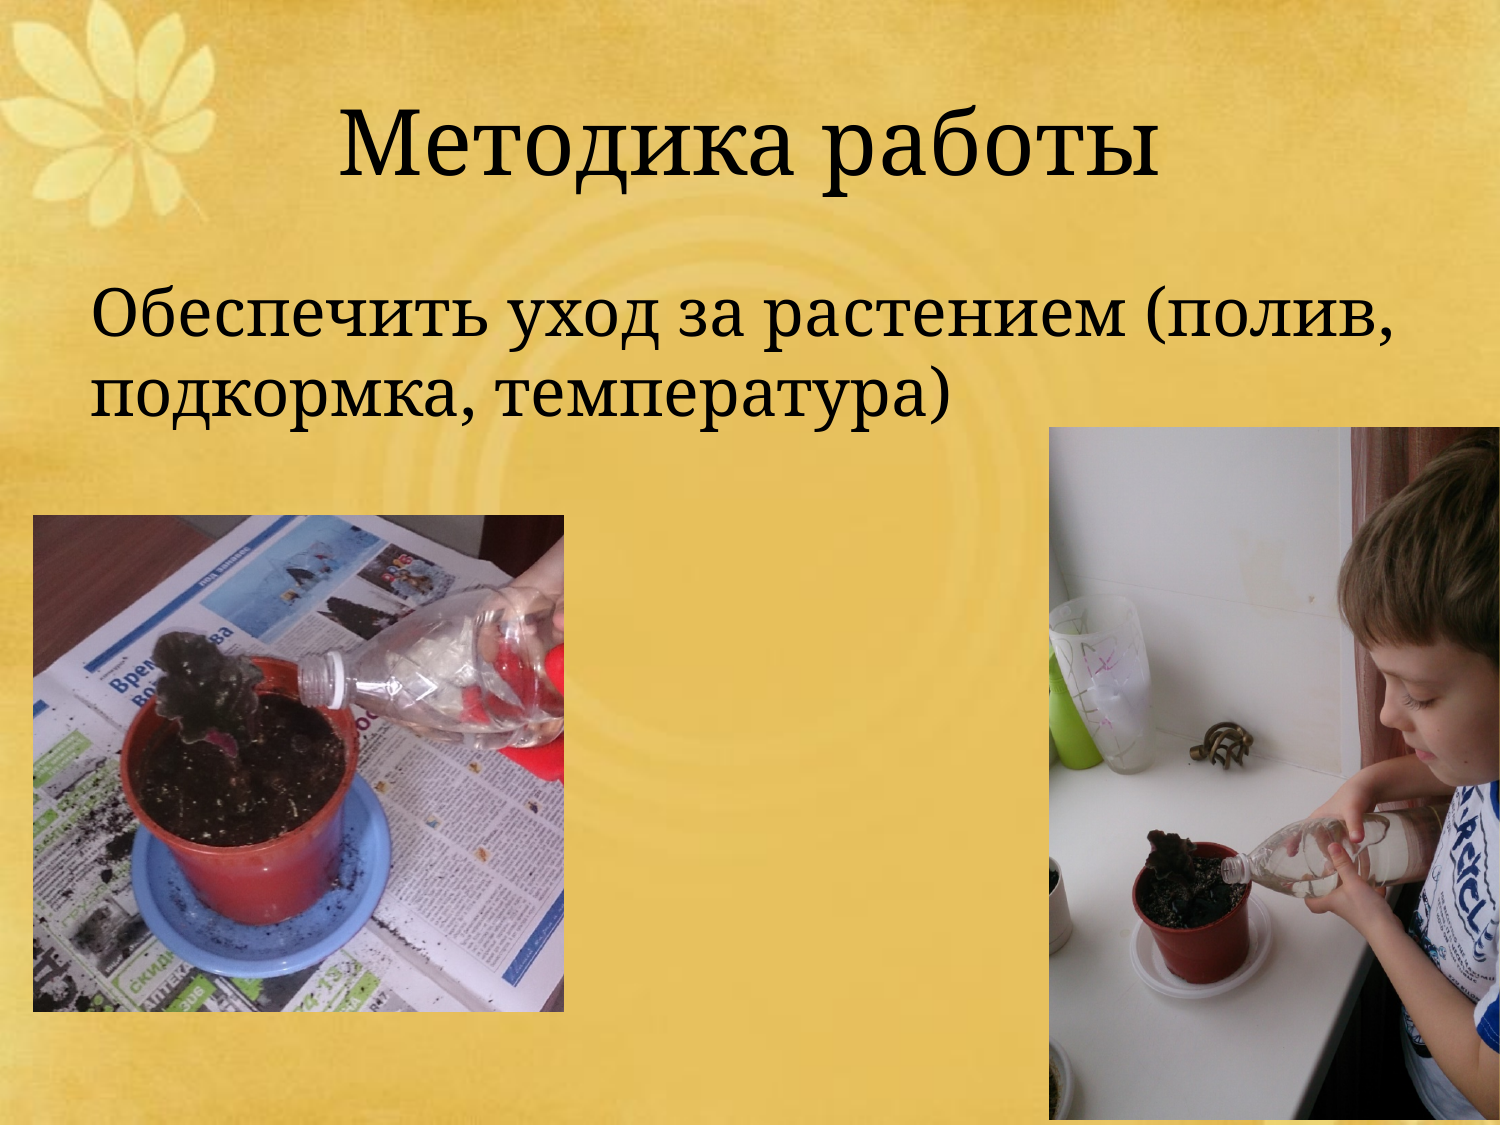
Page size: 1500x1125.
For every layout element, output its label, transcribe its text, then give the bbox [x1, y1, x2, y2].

list Обеспечить уход за растением (полив, подкормка, температура) [75, 262, 1425, 1005]
picture [0, 0, 1500, 1125]
title Методика работы [75, 45, 1425, 233]
